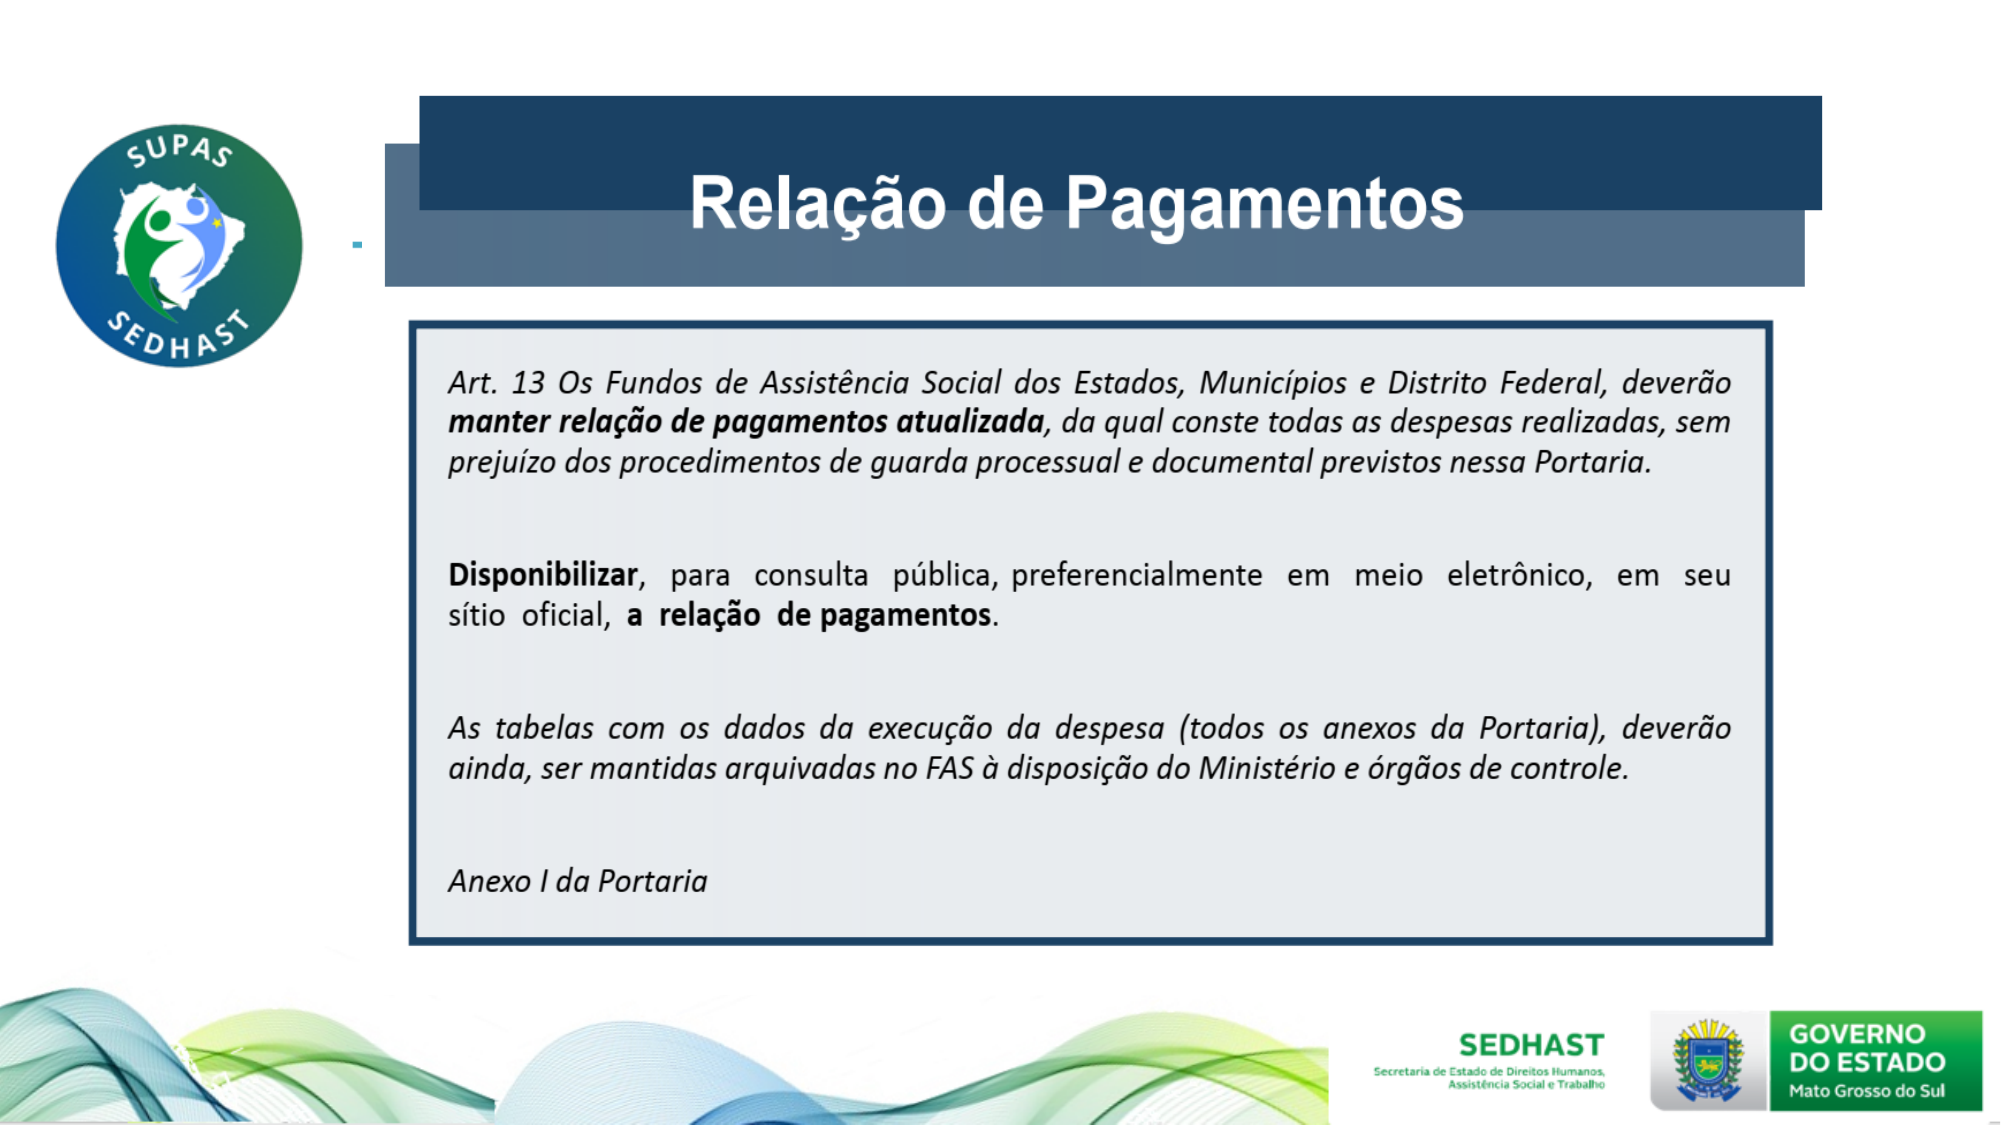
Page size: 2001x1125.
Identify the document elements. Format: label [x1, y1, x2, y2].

list [362, 91, 1836, 995]
picture [0, 0, 2001, 1125]
